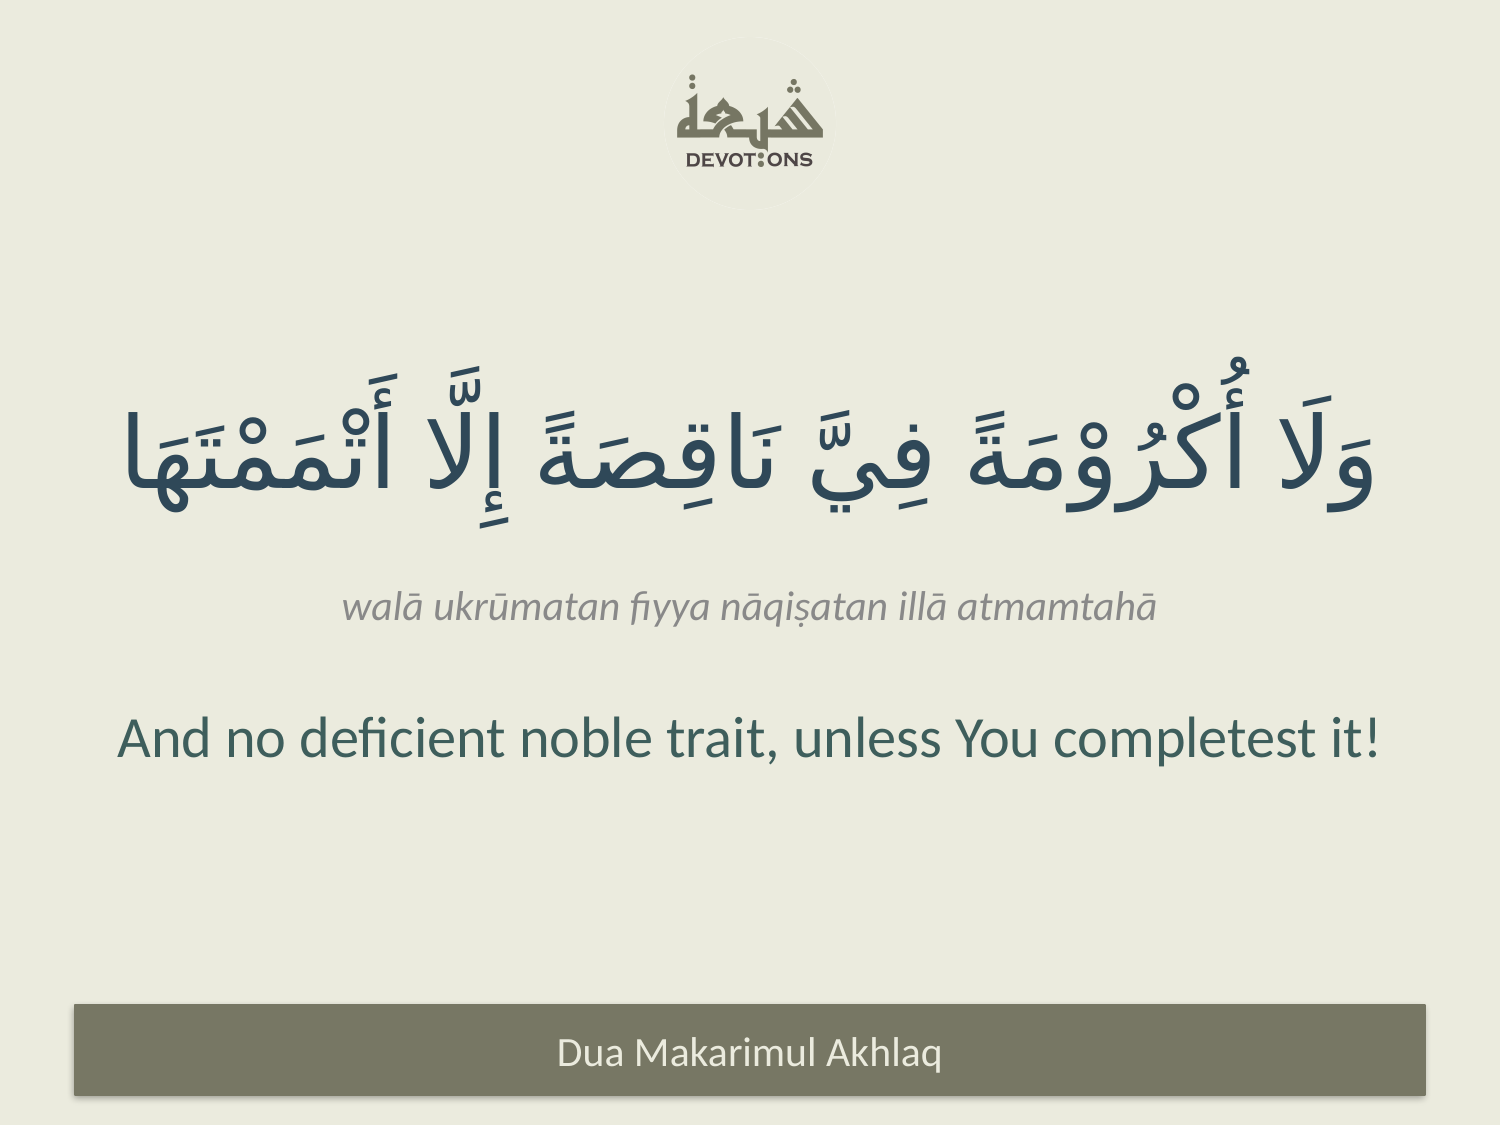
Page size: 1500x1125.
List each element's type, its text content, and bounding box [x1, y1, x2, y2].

text_box Dua Makarimul Akhlaq [541, 1017, 958, 1083]
text_box وَلَا أُكْرُوْمَةً فِيَّ نَاقِصَةً إِلَّا أَتْمَمْتَهَا walā ukrūmatan fiyya nāqiṣatan illā atmamtahā And no deficient noble trait, unless You completest it! [74, 381, 1425, 776]
text_box [74, 1004, 1426, 1096]
picture [656, 29, 844, 218]
